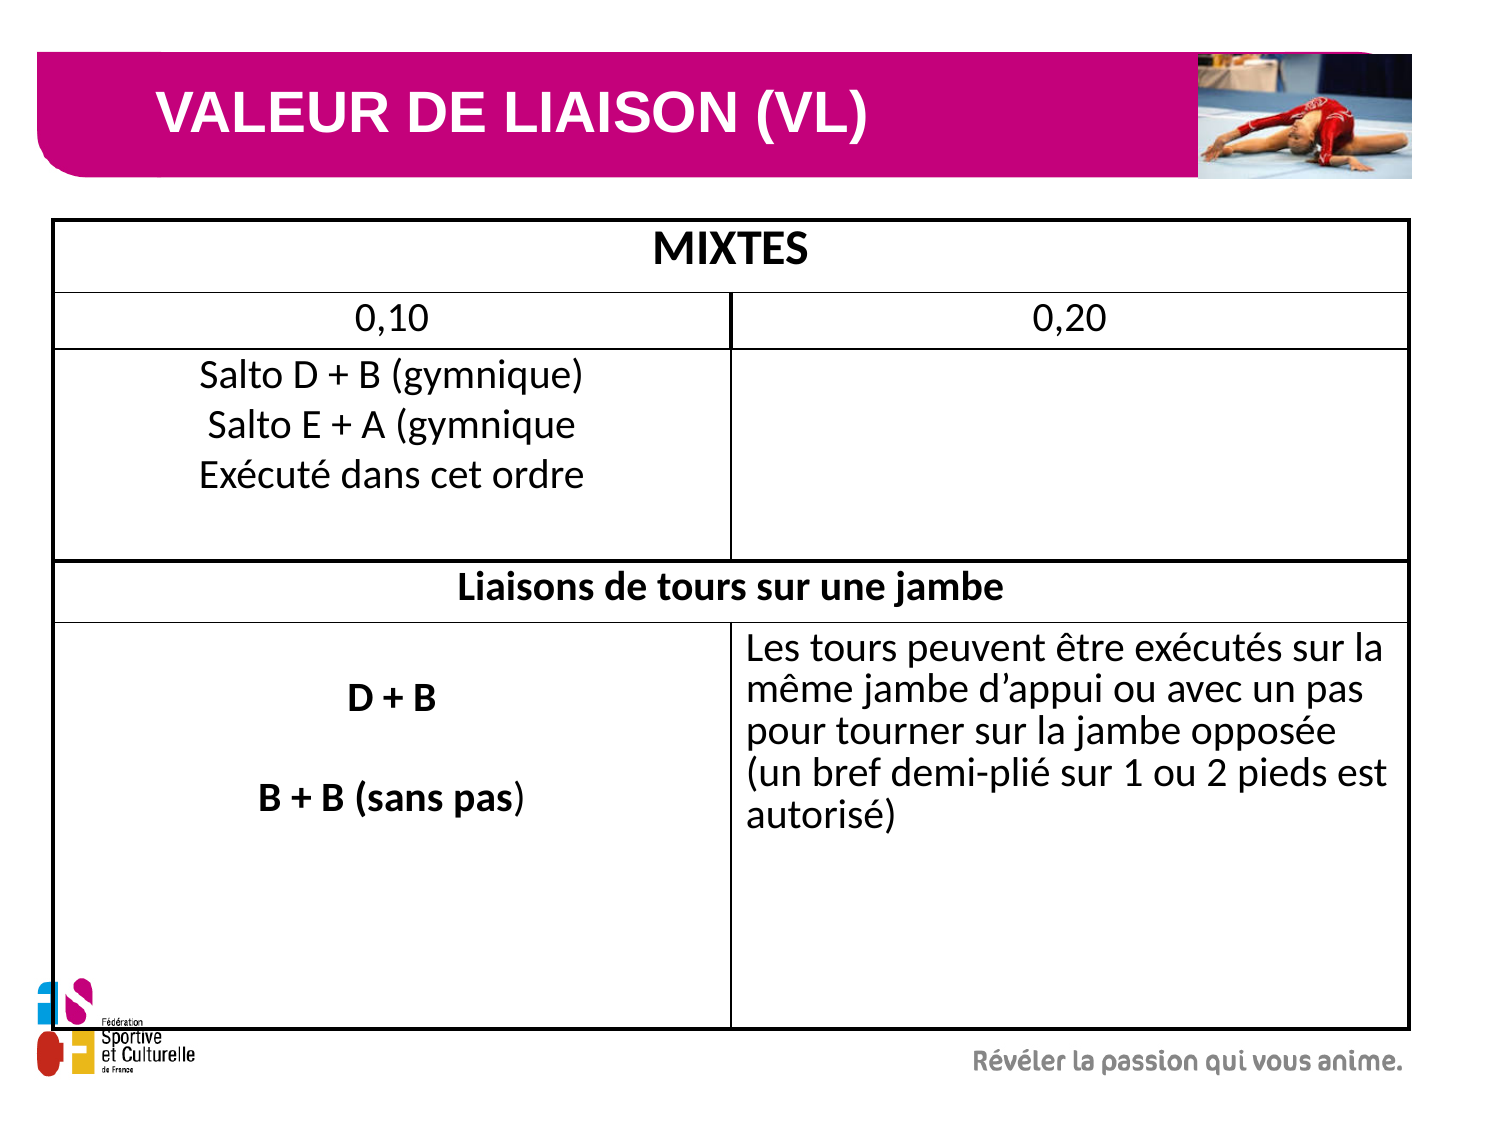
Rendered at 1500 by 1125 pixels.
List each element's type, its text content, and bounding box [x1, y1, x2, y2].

table_cell [732, 350, 1407, 559]
table_cell Salto D + B (gymnique) Salto E + A (gymnique Exécuté dans cet ordre [55, 350, 730, 559]
table_cell D + B B + B (sans pas) [55, 623, 730, 1027]
picture [0, 0, 1473, 1109]
title Valeur de liaison (vl) [96, 45, 1471, 173]
table_cell 0,10 [55, 293, 729, 348]
table_header MIXTES [55, 222, 1407, 292]
table_cell Liaisons de tours sur une jambe [55, 563, 1407, 622]
table_cell 0,20 [733, 293, 1407, 348]
table_cell Les tours peuvent être exécutés sur la même jambe d’appui ou avec un pas pour tourner sur la jambe opposée (un bref demi-plié sur 1 ou 2 pieds est autorisé) [732, 623, 1407, 1027]
